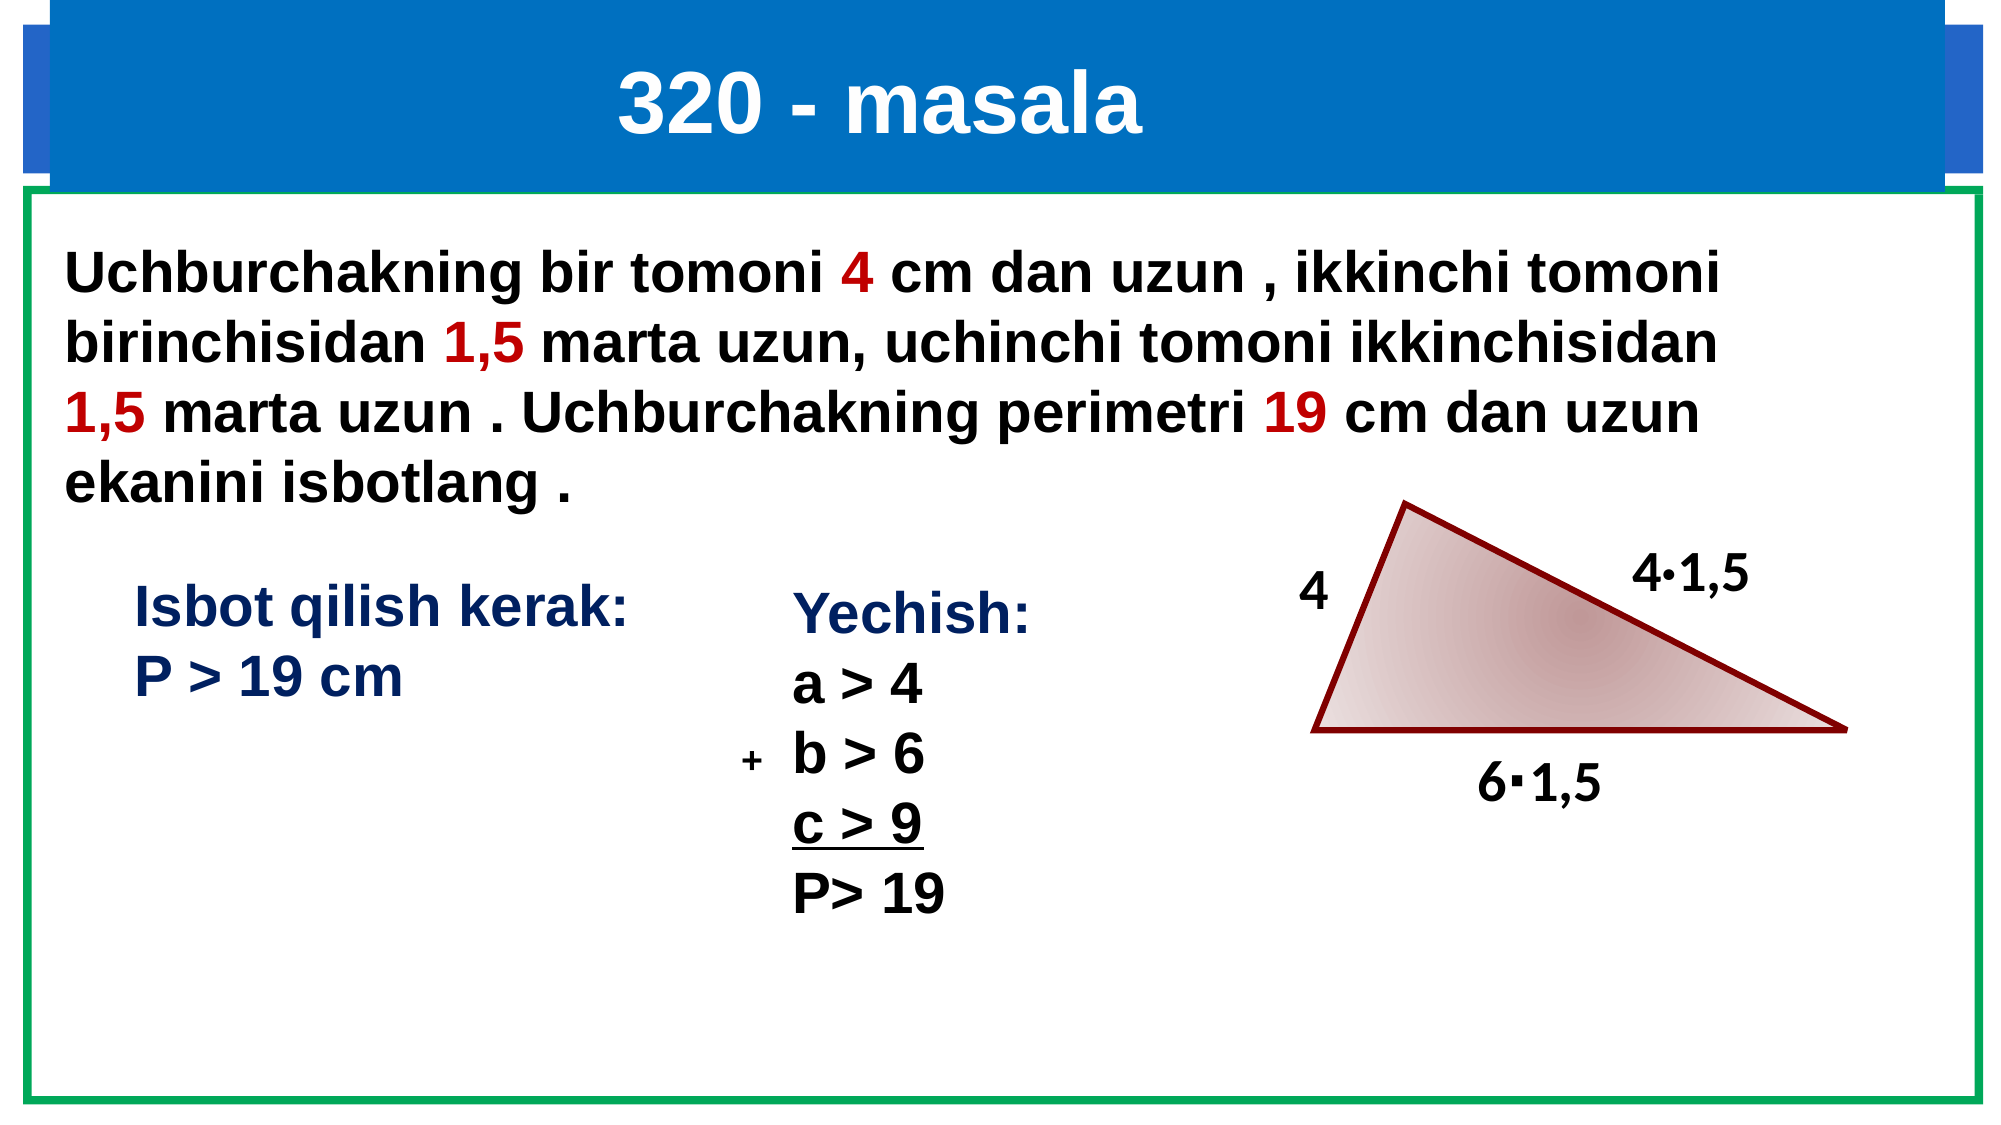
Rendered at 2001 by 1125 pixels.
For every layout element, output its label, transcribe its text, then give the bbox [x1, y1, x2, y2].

text_box Isbot qilish kerak: P > 19 cm [119, 560, 646, 776]
text_box Yechish: a > 4 b > 6 c > 9 P> 19 [777, 568, 1048, 933]
text_box 6∙1,5 [1449, 735, 1618, 821]
text_box 4·1,5 [1617, 525, 1767, 611]
title 320 - masala [49, 0, 1945, 192]
text_box + [726, 728, 779, 789]
text_box Uchburchakning bir tomoni 4 cm dan uzun , ikkinchi tomoni birinchisidan 1,5 marta uzun, uchinchi tomoni ikkinchisidan 1,5 marta uzun . Uchburchakning perimetri 19 cm dan uzun ekanini isbotlang . [49, 226, 1878, 522]
text_box 4 [1284, 543, 1344, 629]
text_box [1312, 502, 1848, 732]
